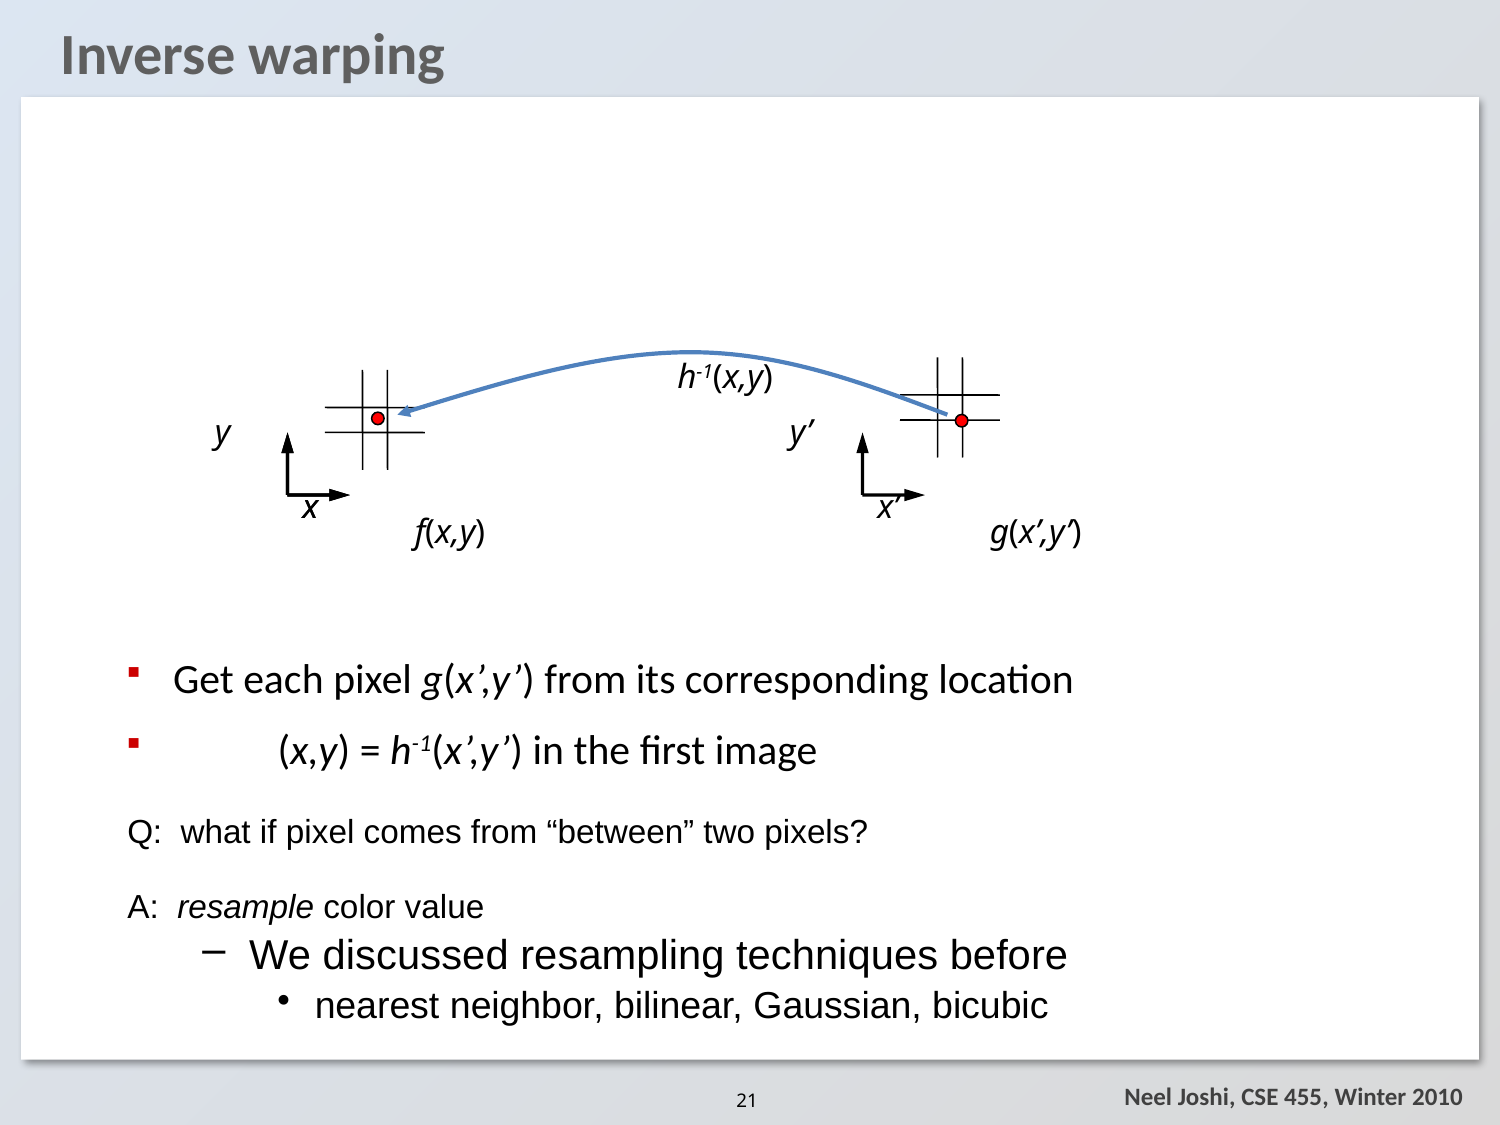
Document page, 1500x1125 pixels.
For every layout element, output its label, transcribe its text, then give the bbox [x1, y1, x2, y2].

title Inverse warping [45, 23, 1451, 91]
text_box y [200, 407, 313, 459]
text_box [899, 357, 1001, 458]
text_box y’ [774, 423, 888, 459]
text_box A: resample color value We discussed resampling techniques before nearest neighbor, bilinear, Gaussian, bicubic [112, 882, 1388, 1033]
text_box g(x’,y’) [974, 507, 1200, 559]
text_box Q: what if pixel comes from “between” two pixels? [112, 807, 1425, 958]
text_box x [287, 482, 400, 534]
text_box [287, 432, 351, 496]
text_box x’ [862, 482, 975, 534]
list Get each pixel g(x’,y’) from its corresponding location (x,y) = h-1(x’,y’) in the first image [112, 644, 1388, 807]
text_box f(x,y) [399, 507, 575, 559]
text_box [397, 351, 948, 415]
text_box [862, 432, 926, 496]
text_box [324, 369, 426, 471]
